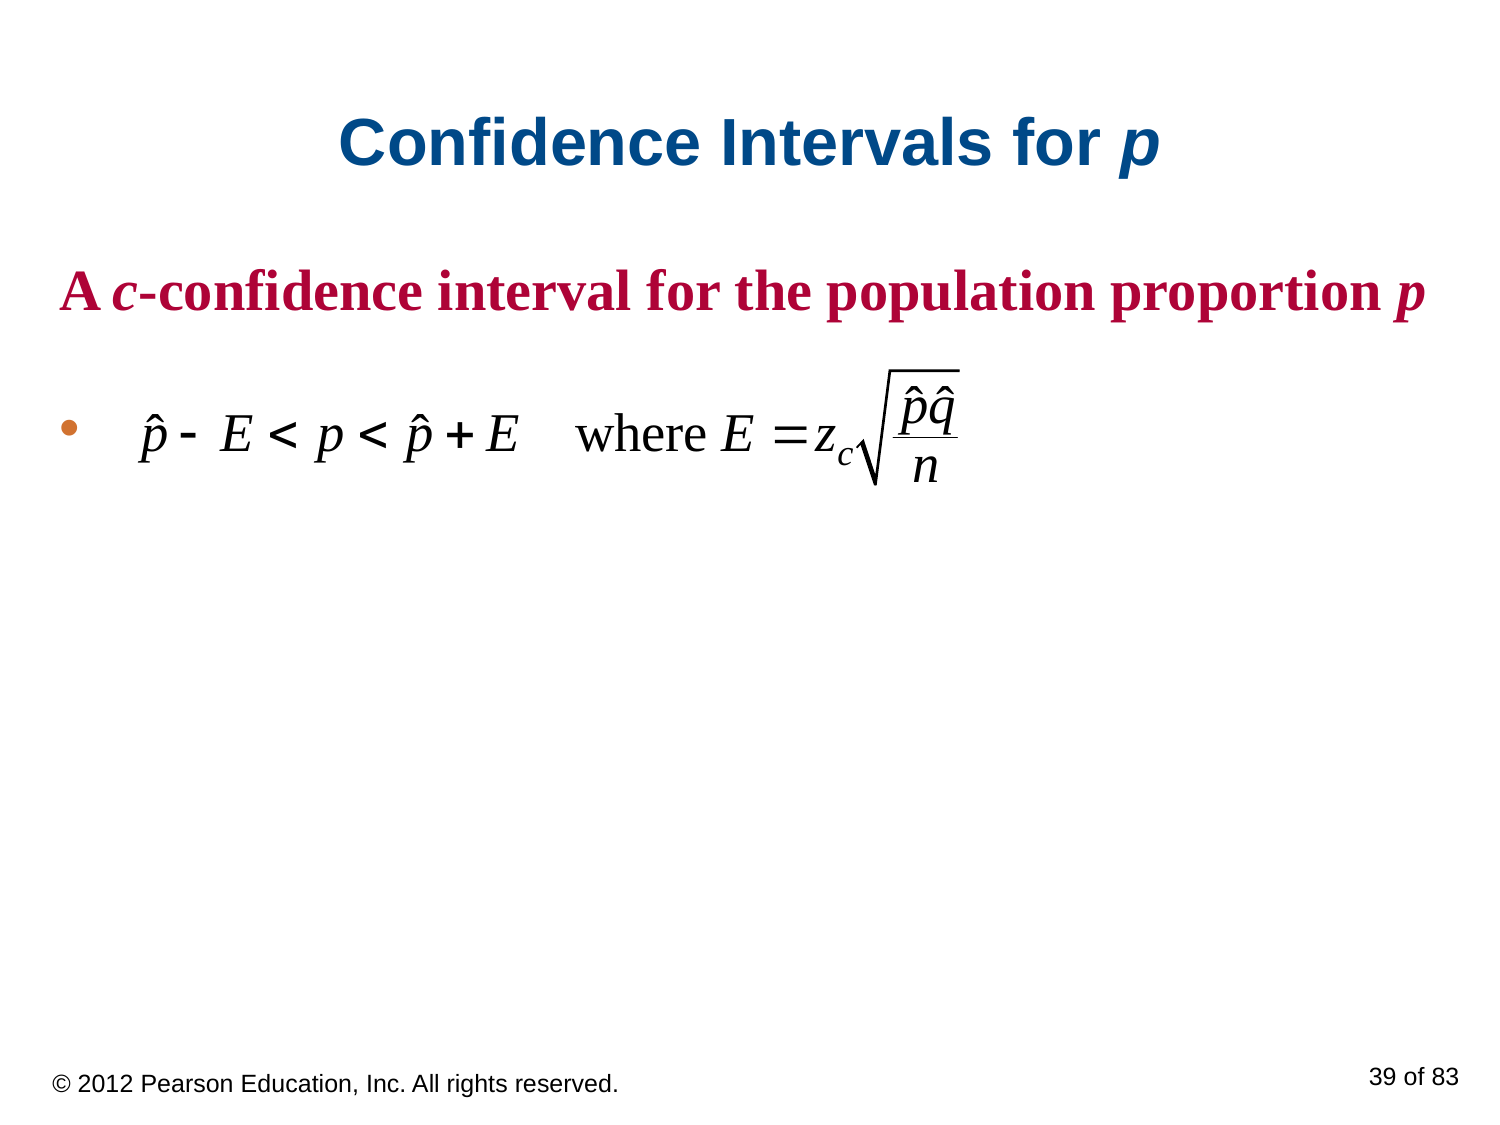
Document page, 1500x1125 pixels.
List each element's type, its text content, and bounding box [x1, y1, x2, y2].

text_box © 2012 Pearson Education, Inc. All rights reserved. [37, 1052, 750, 1113]
title Confidence Intervals for p [75, 45, 1425, 233]
text_box 39 of 83 [1124, 1052, 1475, 1113]
text_box A c-confidence interval for the population proportion p [44, 245, 1473, 470]
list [130, 364, 967, 491]
